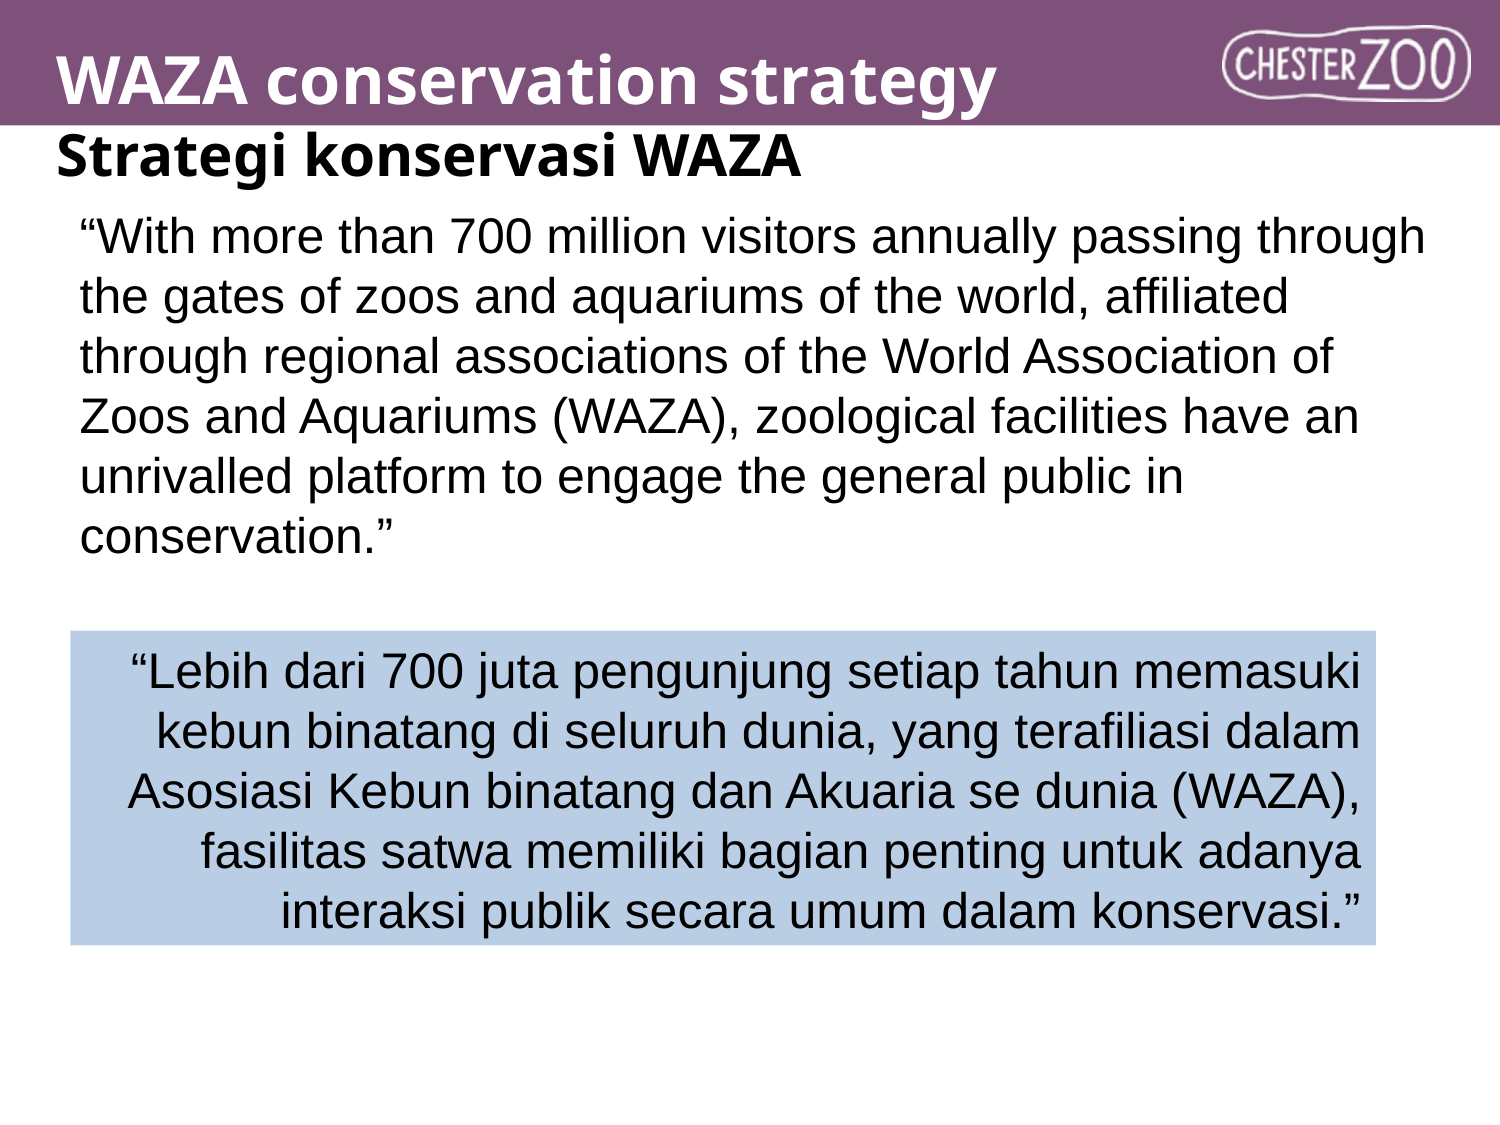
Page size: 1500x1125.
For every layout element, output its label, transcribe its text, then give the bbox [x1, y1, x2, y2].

text_box “With more than 700 million visitors annually passing through the gates of zoos and aquariums of the world, affiliated through regional associations of the World Association of Zoos and Aquariums (WAZA), zoological facilities have an unrivalled platform to engage the general public in conservation.” [64, 196, 1447, 631]
text_box WAZA conservation strategy Strategi konservasi WAZA [41, 30, 1199, 138]
text_box “Lebih dari 700 juta pengunjung setiap tahun memasuki kebun binatang di seluruh dunia, yang terafiliasi dalam Asosiasi Kebun binatang dan Akuaria se dunia (WAZA), fasilitas satwa memiliki bagian penting untuk adanya interaksi publik secara umum dalam konservasi.” [70, 630, 1376, 946]
picture [1222, 25, 1471, 102]
